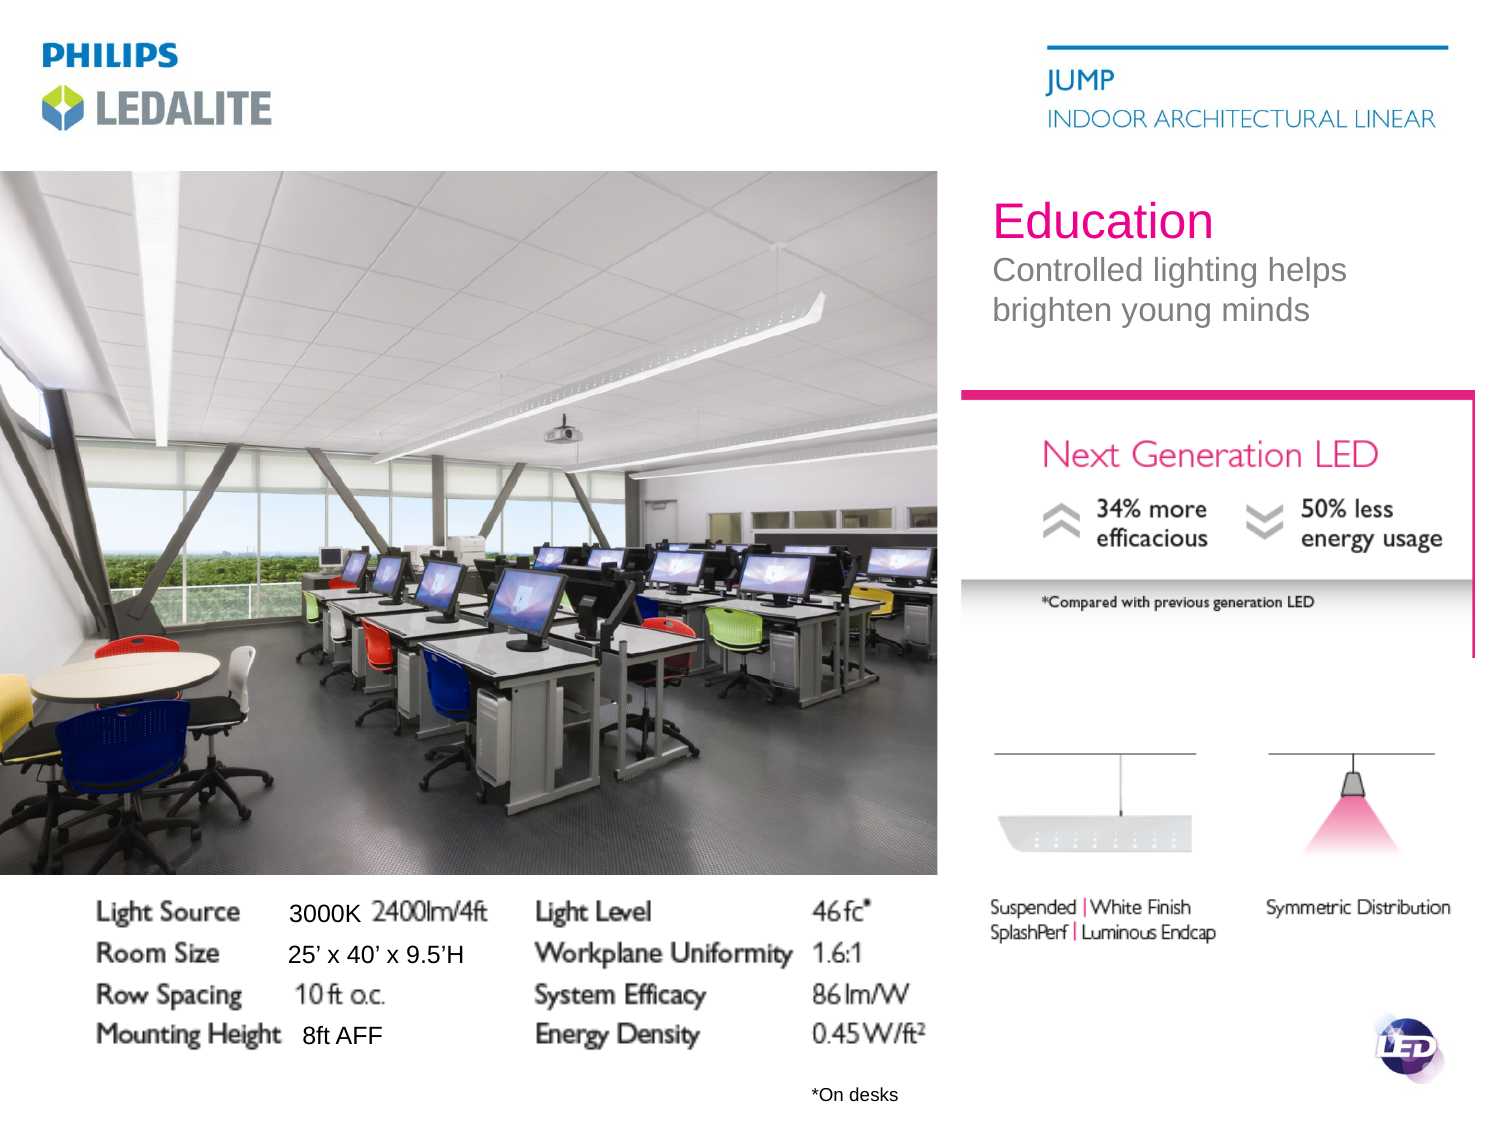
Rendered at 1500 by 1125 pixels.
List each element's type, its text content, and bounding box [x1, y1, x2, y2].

text_box *On desks [804, 1085, 907, 1113]
picture [0, 0, 1500, 1125]
text_box Education Controlled lighting helps brighten young minds [962, 180, 1450, 336]
